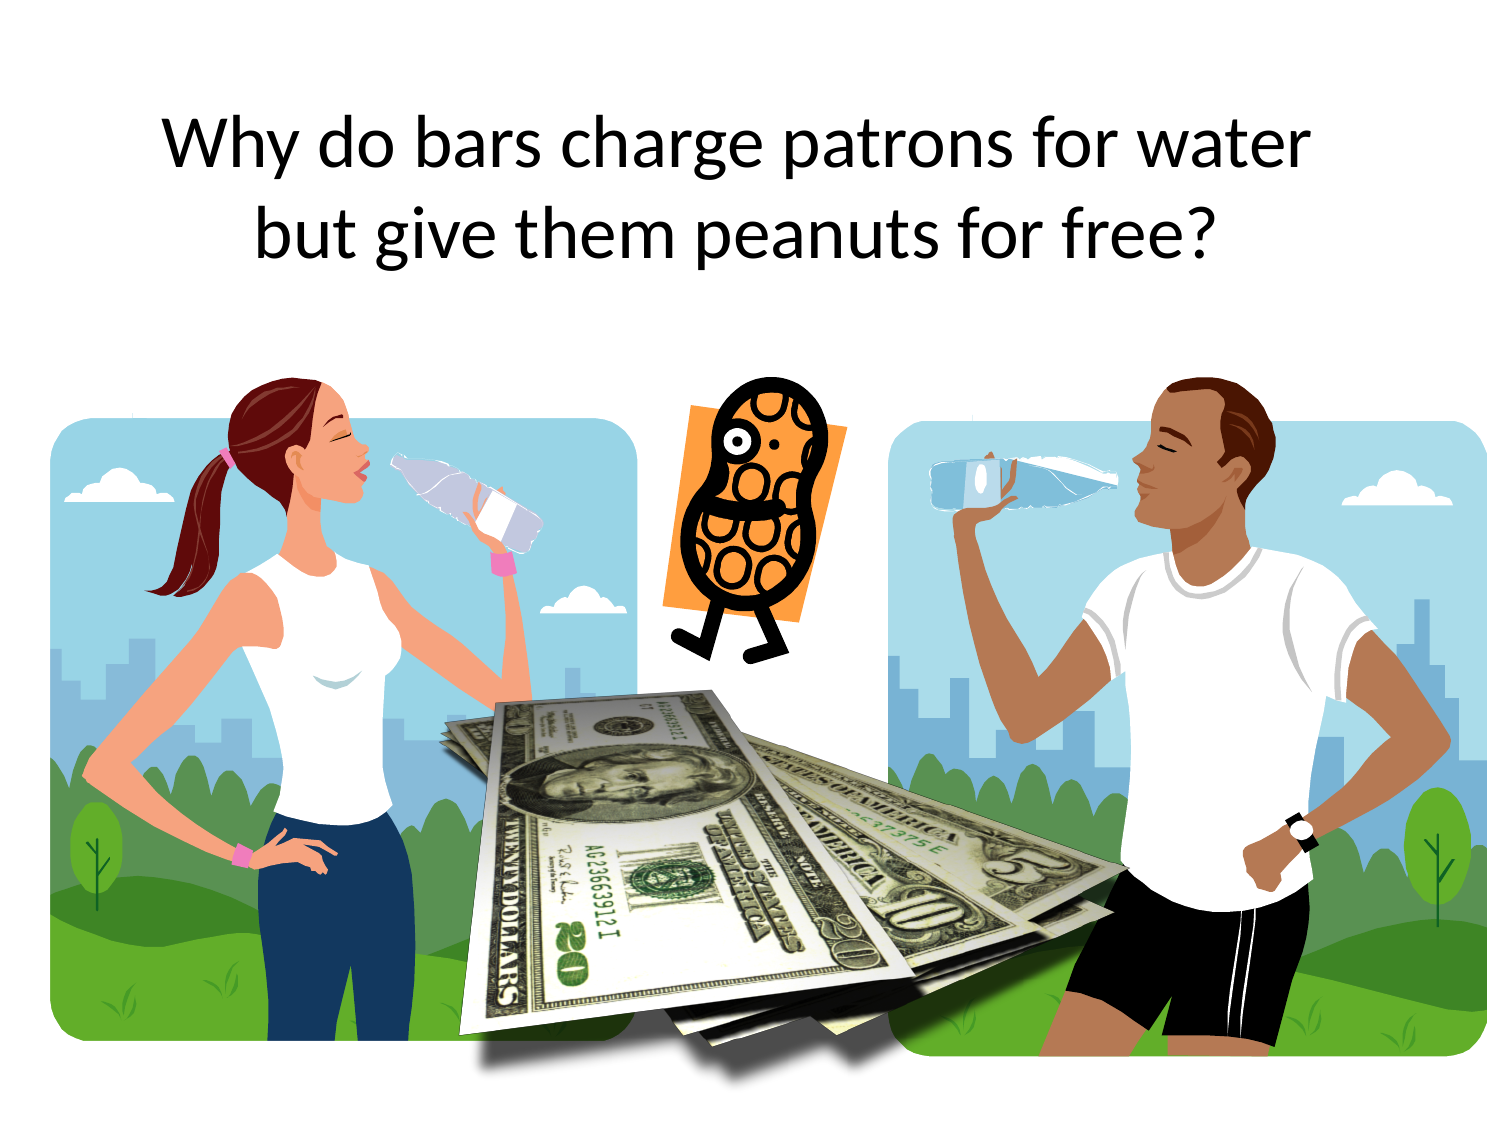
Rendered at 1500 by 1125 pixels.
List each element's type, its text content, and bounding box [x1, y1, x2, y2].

picture [37, 374, 1500, 1098]
picture [662, 374, 848, 666]
title Why do bars charge patrons for water but give them peanuts for free? [99, 62, 1375, 304]
